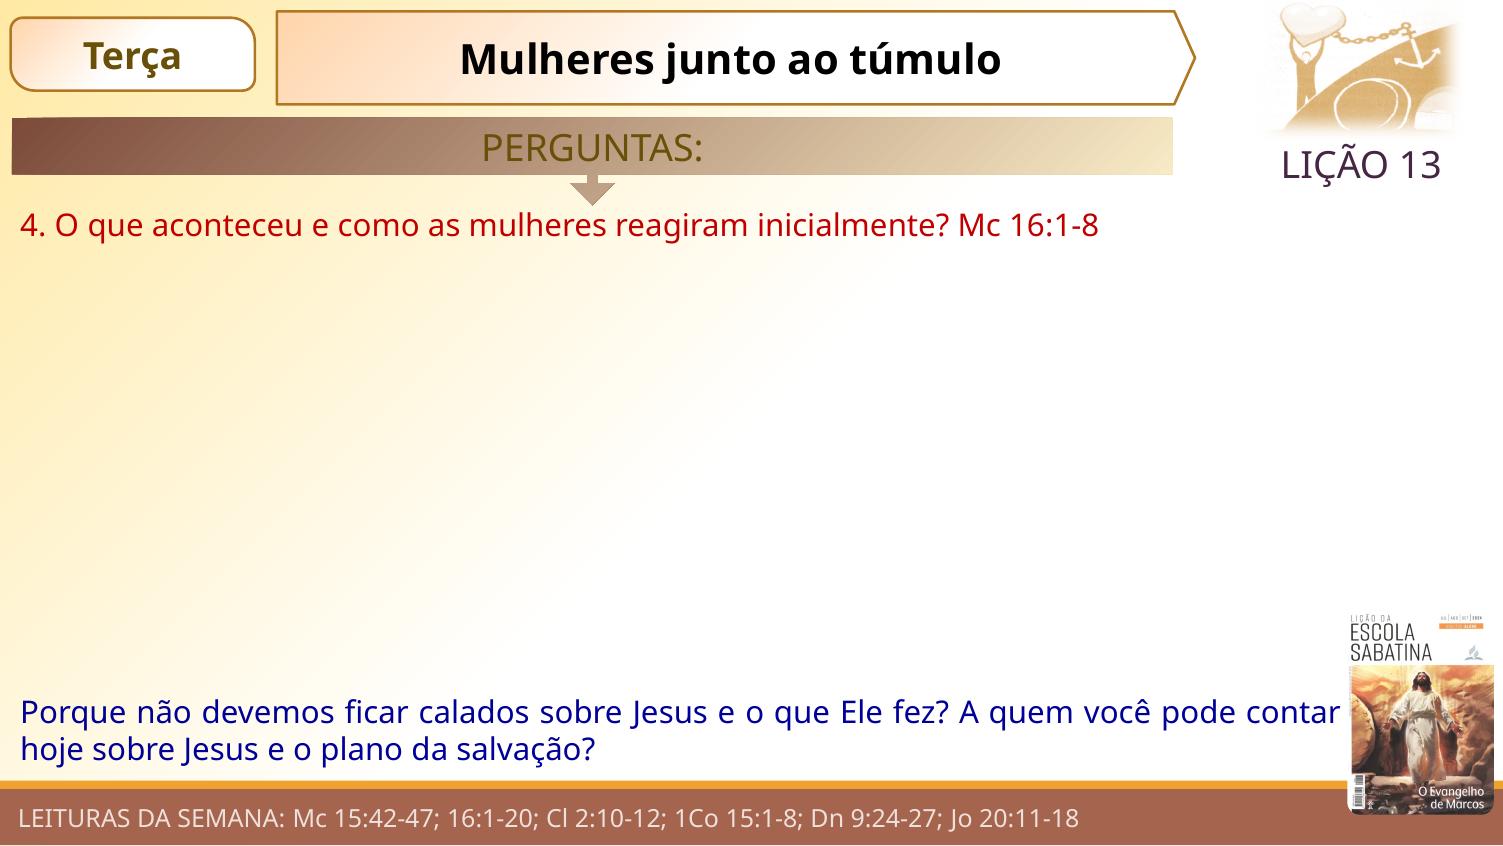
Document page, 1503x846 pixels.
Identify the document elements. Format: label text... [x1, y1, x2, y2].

picture [1346, 606, 1495, 816]
text_box LIÇÃO 13 [1265, 150, 1458, 194]
text_box Mulheres junto ao túmulo [275, 10, 1197, 106]
text_box 4. O que aconteceu e como as mulheres reagiram inicialmente? Mc 16:1-8 Porque não devemos ficar calados sobre Jesus e o que Ele fez? A quem você pode contar hoje sobre Jesus e o plano da salvação? [5, 198, 1358, 775]
text_box Terça [9, 16, 257, 92]
picture [1256, 0, 1465, 142]
text_box LEITURAS DA SEMANA: Mc 15:42-47; 16:1-20; Cl 2:10-12; 1Co 15:1-8; Dn 9:24-27; Jo 20:11-18 [3, 794, 1421, 840]
text_box PERGUNTAS: [10, 116, 1174, 207]
